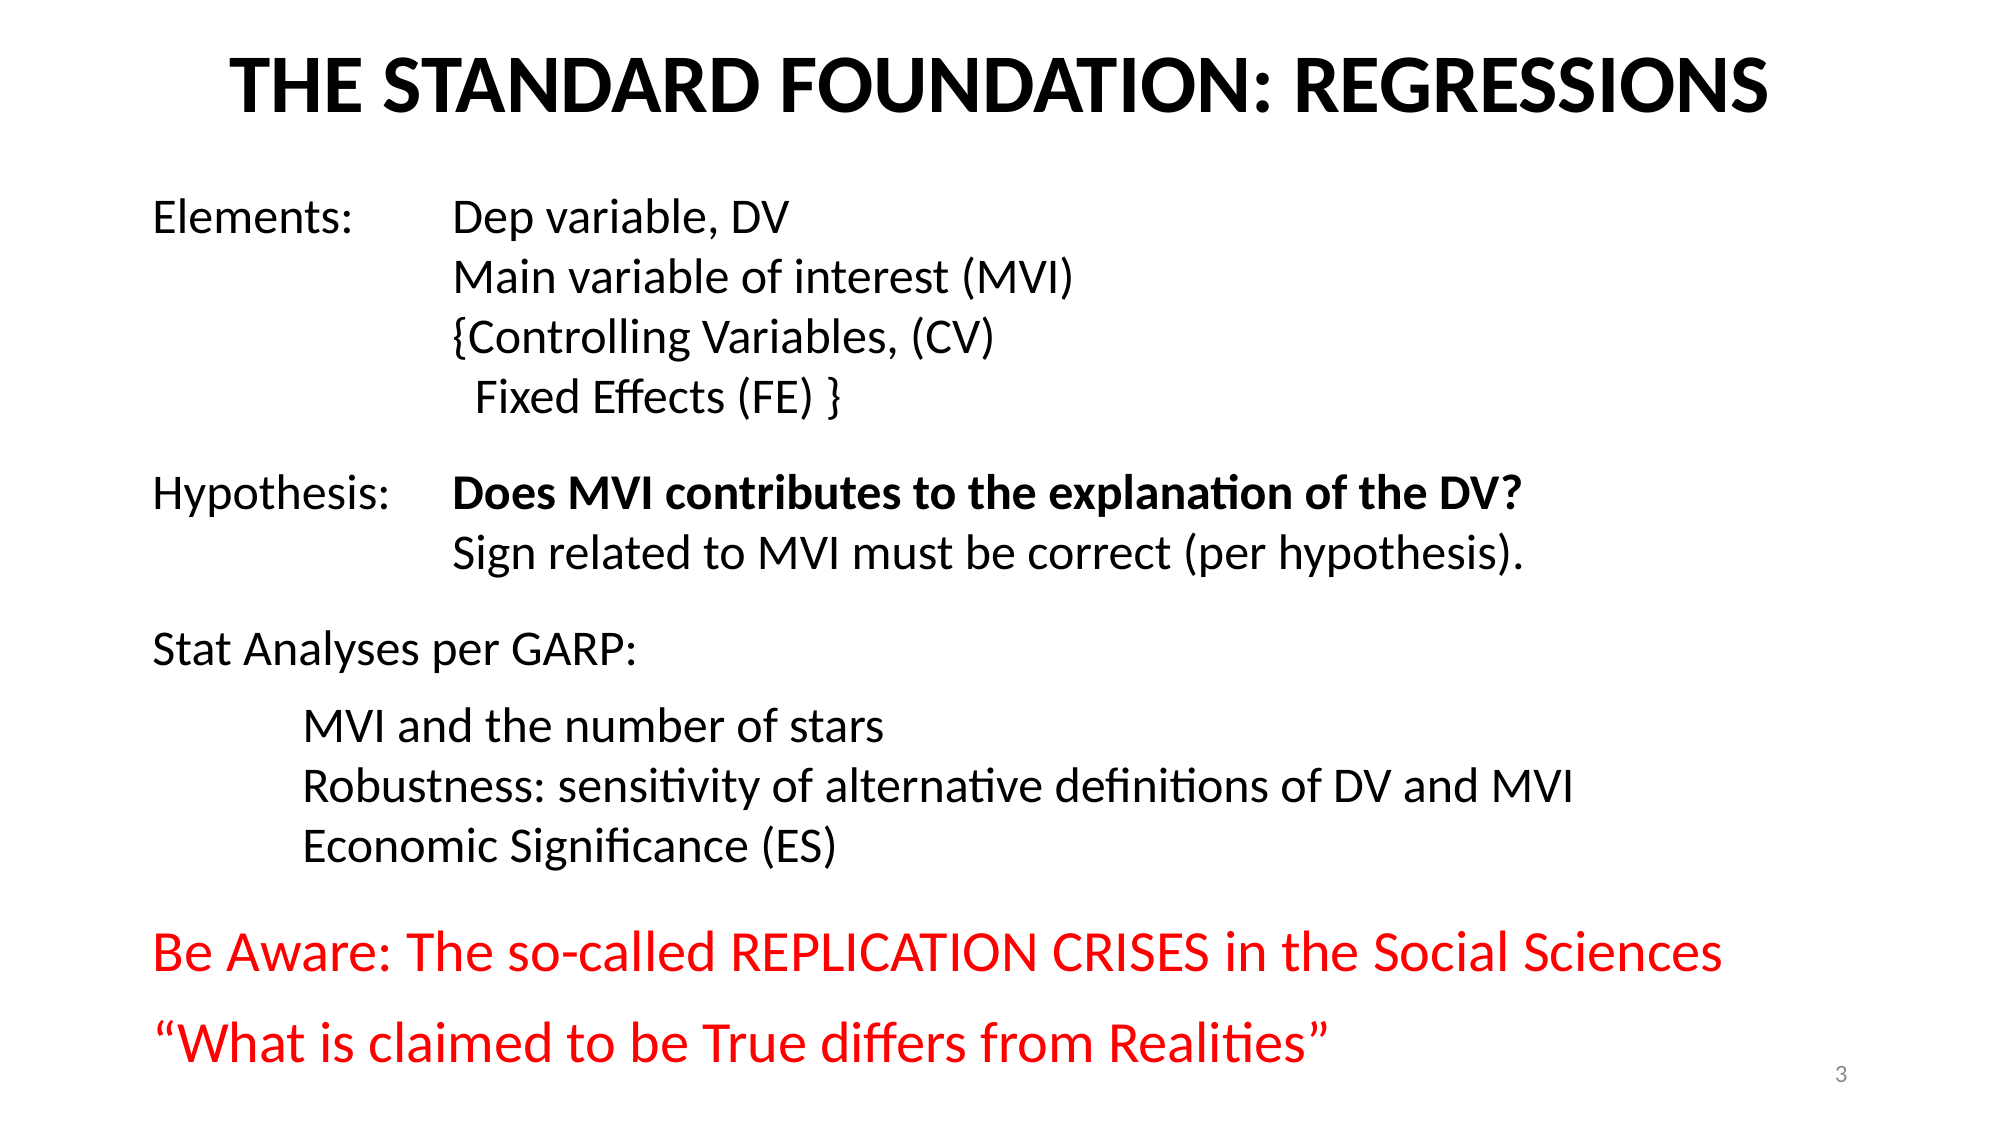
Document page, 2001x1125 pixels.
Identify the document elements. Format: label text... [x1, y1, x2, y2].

list Elements: Dep variable, DV Main variable of interest (MVI) {Controlling Variables, (CV) Fixed Effects (FE) } Hypothesis: Does MVI contributes to the explanation of the DV? Sign related to MVI must be correct (per hypothesis). Stat Analyses per GARP: MVI and the number of stars Robustness: sensitivity of alternative definitions of DV and MVI Economic Significance (ES) Be Aware: The so-called REPLICATION CRISES in the Social Sciences “What is claimed to be True differs from Realities” [137, 176, 1980, 1119]
title THE STANDARD FOUNDATION: REGRESSIONS [137, 19, 1863, 152]
slide_number 3 [1412, 1042, 1863, 1103]
